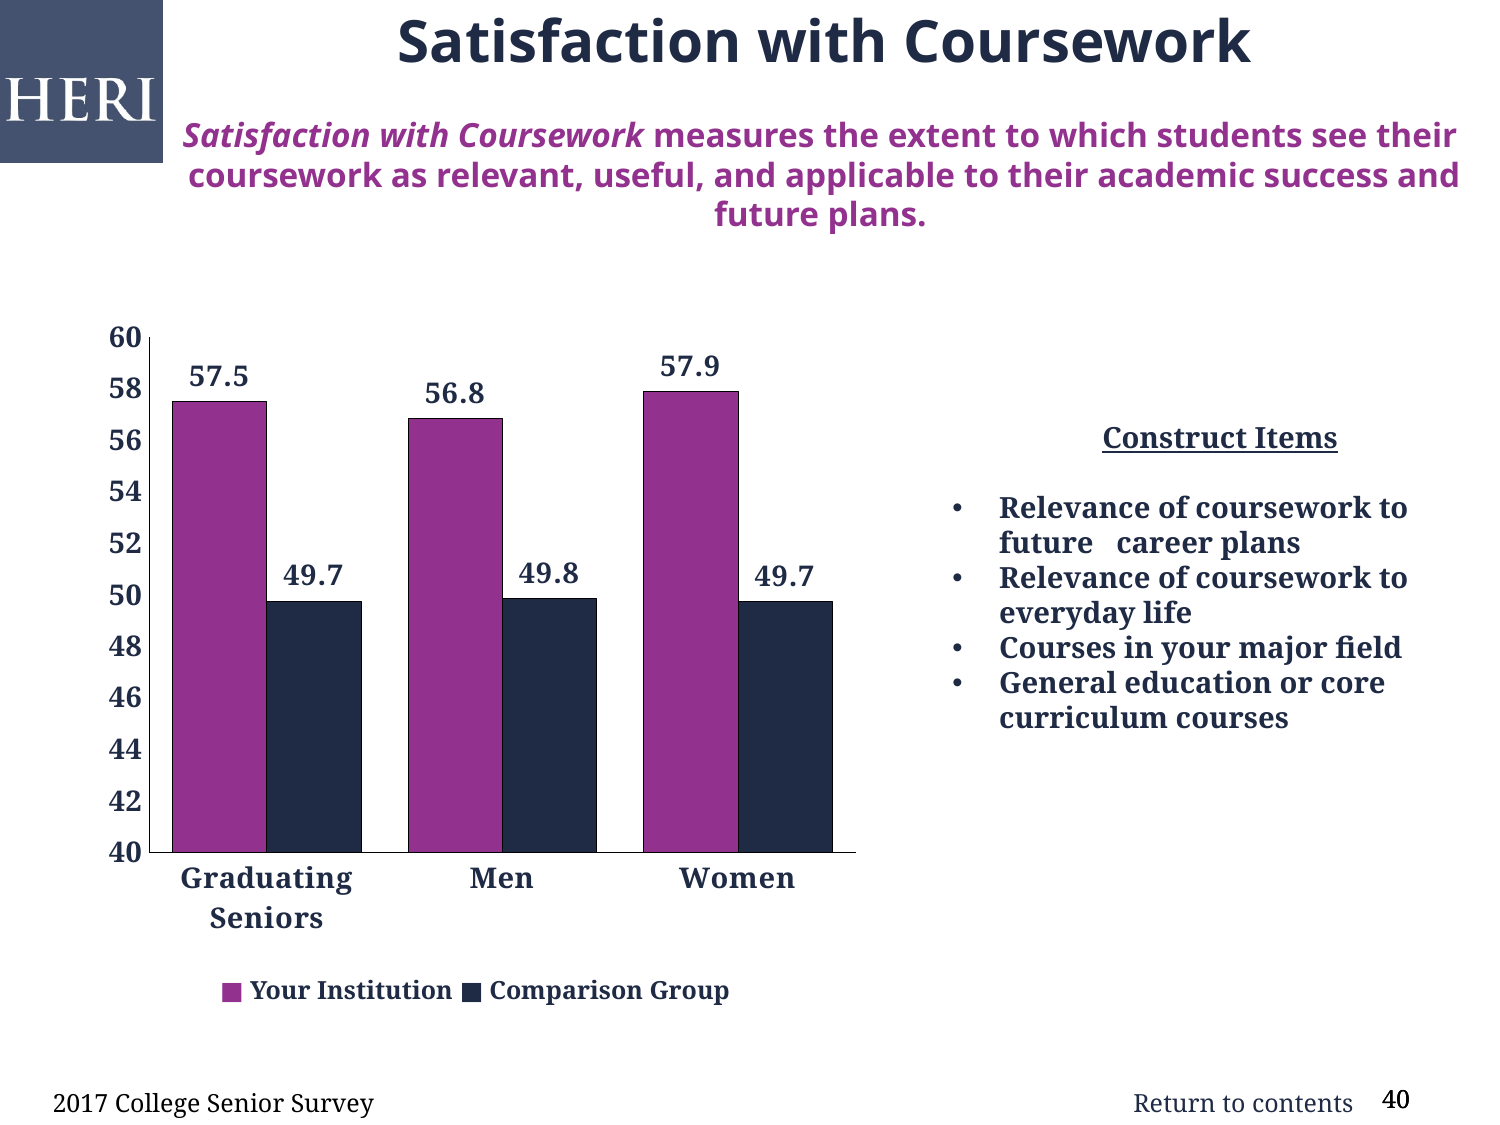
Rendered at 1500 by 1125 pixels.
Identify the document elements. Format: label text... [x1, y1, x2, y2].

picture [0, 0, 163, 163]
footer 2017 College Senior Survey [37, 1049, 513, 1125]
title Satisfaction with Coursework Satisfaction with Coursework measures the extent to which students see their coursework as relevant, useful, and applicable to their academic success and future plans. [149, 24, 1500, 213]
chart [0, 262, 988, 938]
slide_number 40 [1349, 1049, 1426, 1125]
text_box ■ Your Institution ■ Comparison Group [205, 967, 746, 1012]
text_box Construct Items Relevance of coursework to future career plans Relevance of coursework to everyday life Courses in your major field General education or core curriculum courses [991, 412, 1463, 847]
